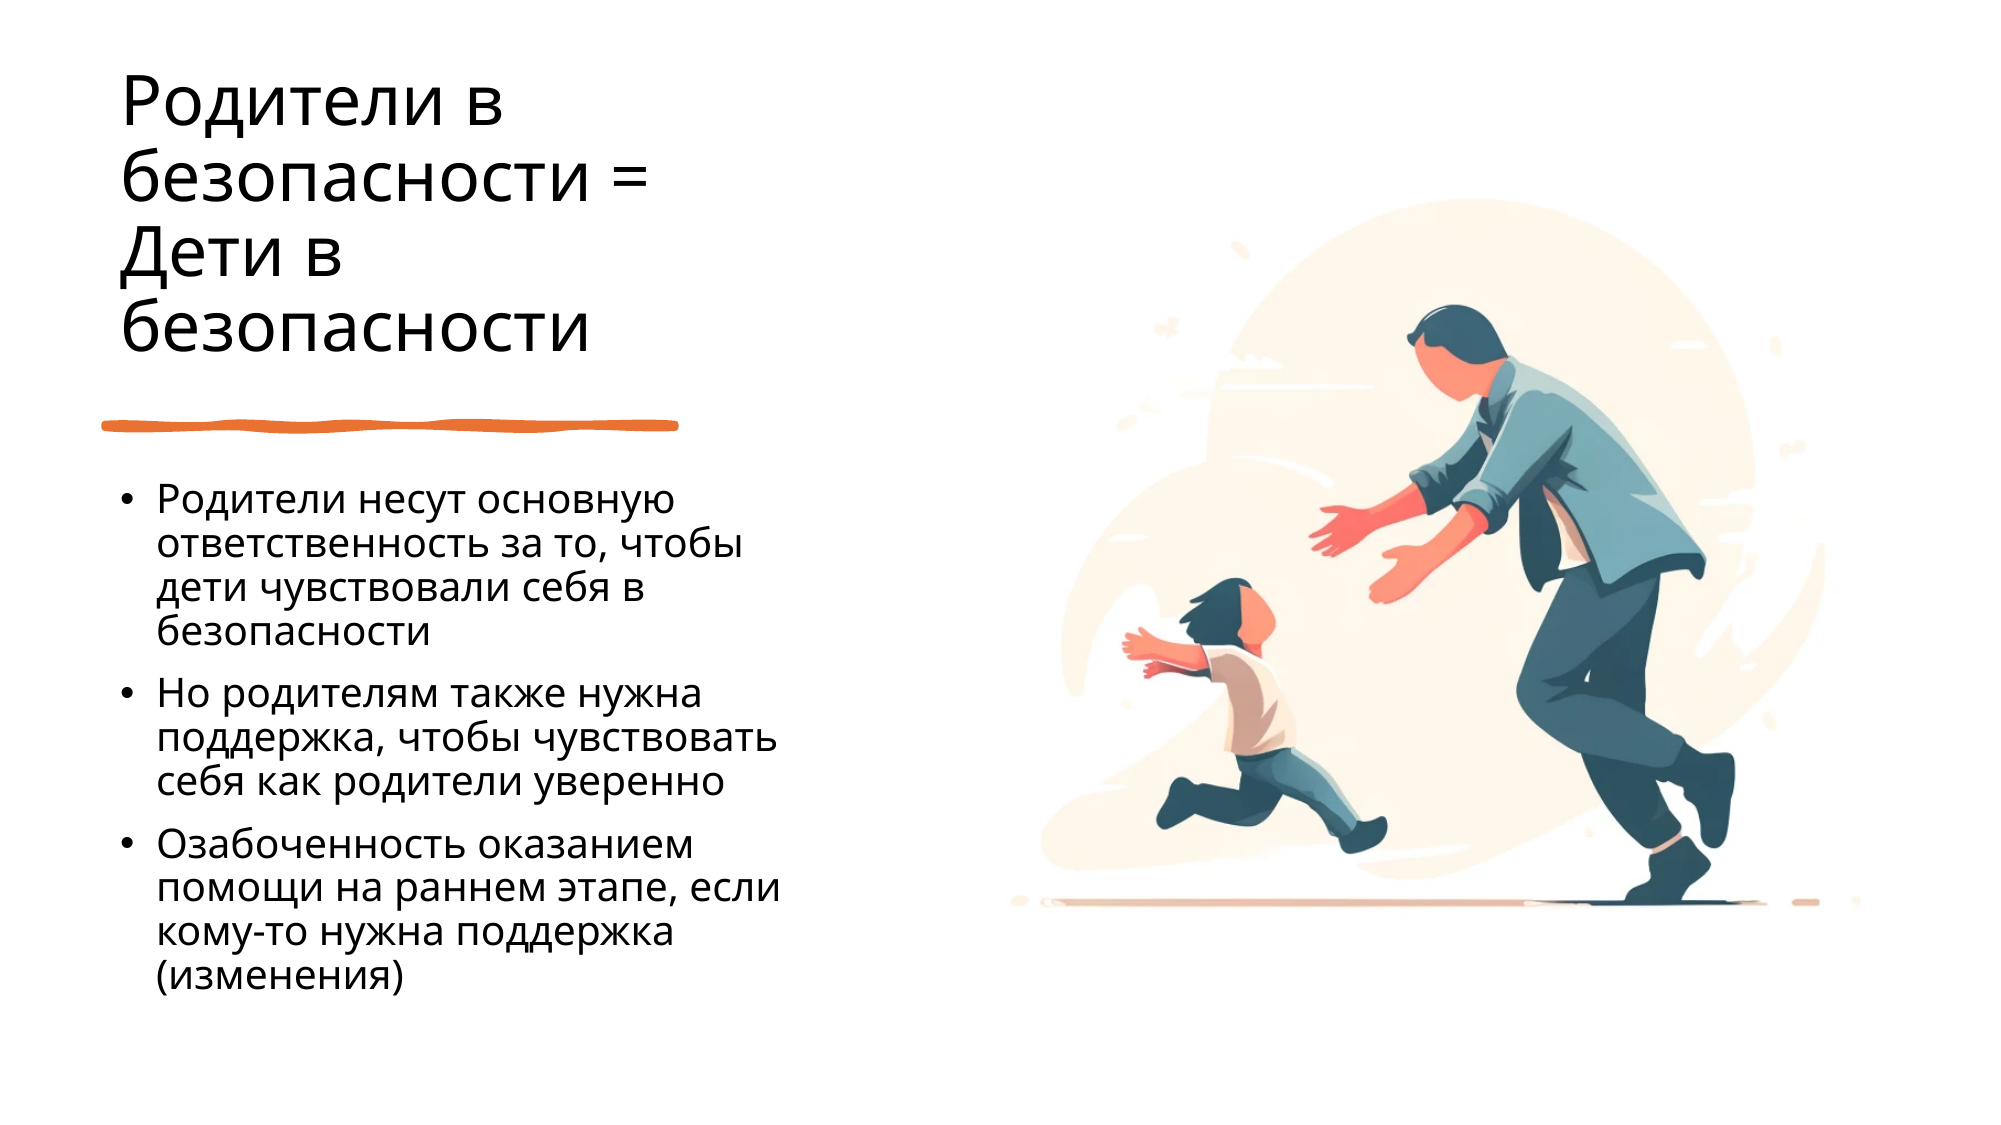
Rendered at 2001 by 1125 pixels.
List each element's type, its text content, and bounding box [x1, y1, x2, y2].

text_box [0, 0, 870, 1125]
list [870, 0, 2000, 1125]
title Родители в безопасности = Дети в безопасности [105, 53, 822, 375]
text_box [103, 420, 677, 432]
list Родители несут основную ответственность за то, чтобы дети чувствовали себя в безопасности Но родителям также нужна поддержка, чтобы чувствовать себя как родители уверенно Озабоченность оказанием помощи на раннем этапе, если кому-то нужна поддержка (изменения) [105, 471, 802, 1016]
